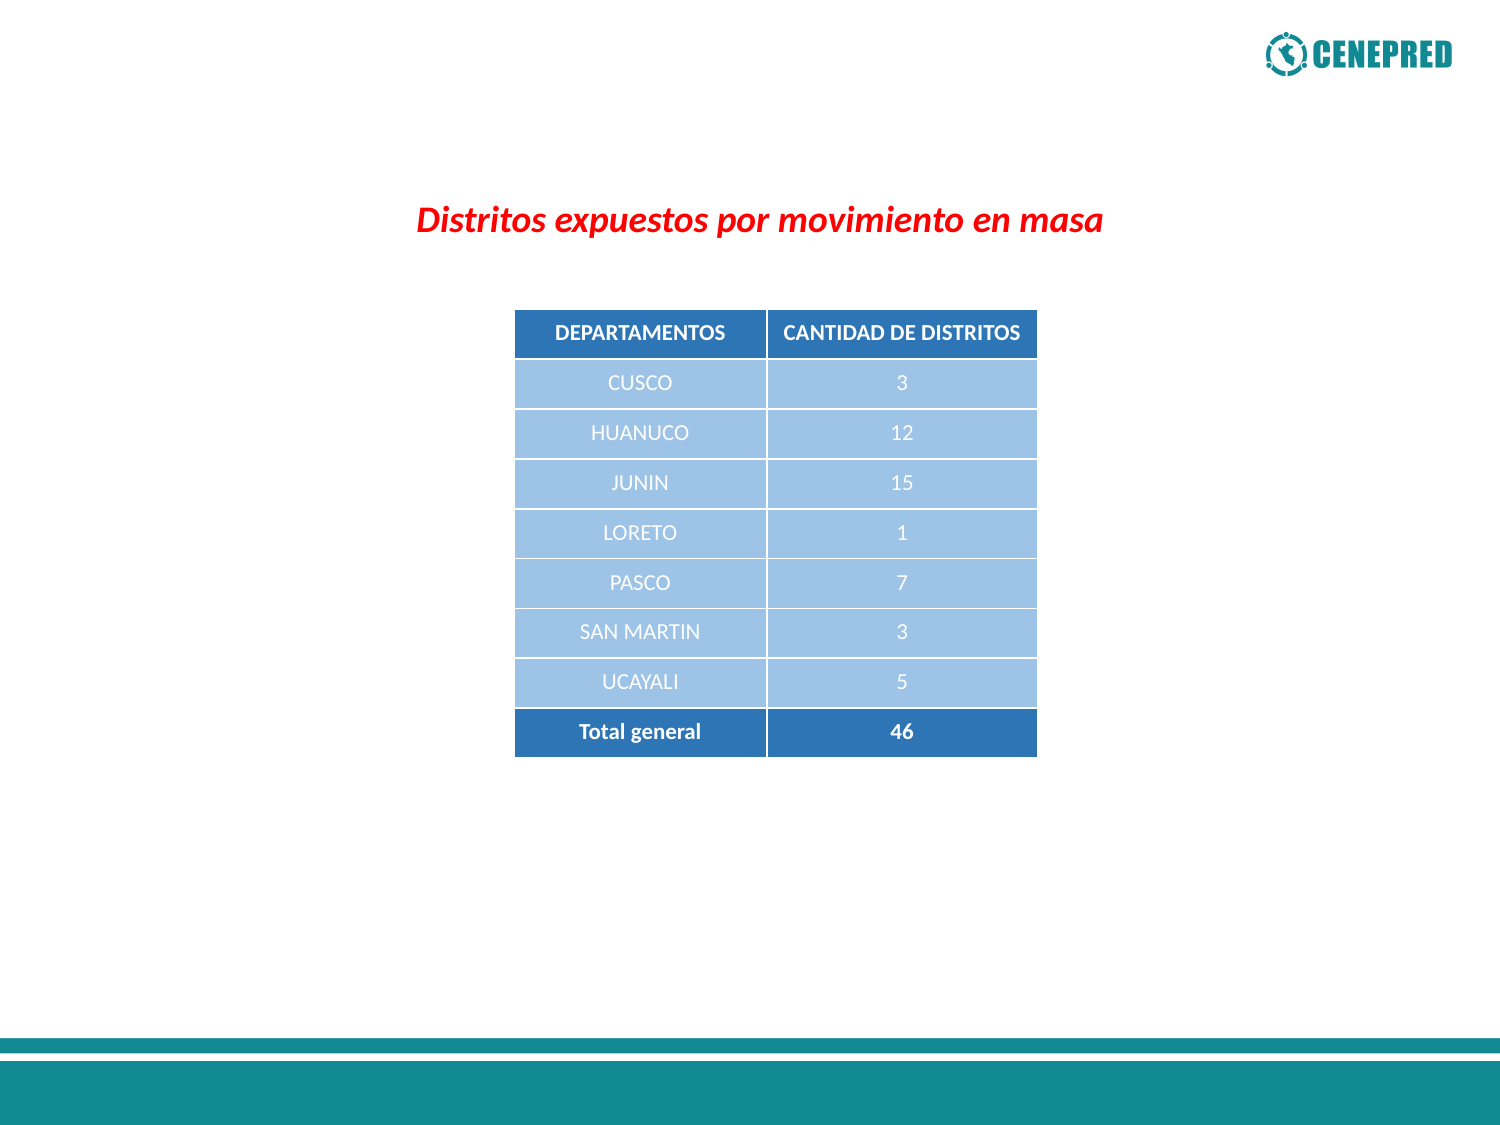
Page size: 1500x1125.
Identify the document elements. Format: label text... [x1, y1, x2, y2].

table_cell CUSCO [515, 360, 766, 408]
table_cell 3 [768, 609, 1037, 657]
table_cell JUNIN [515, 460, 766, 508]
table_header DEPARTAMENTOS [515, 310, 766, 358]
table_cell UCAYALI [515, 659, 766, 707]
table_cell 46 [768, 709, 1037, 757]
table_header CANTIDAD DE DISTRITOS [768, 310, 1037, 358]
table_cell 15 [768, 460, 1037, 508]
table_cell Total general [515, 709, 766, 757]
table_cell PASCO [515, 559, 766, 608]
table_cell 3 [768, 360, 1037, 408]
table_cell 5 [768, 659, 1037, 707]
table_cell 7 [768, 559, 1037, 608]
table_cell SAN MARTIN [515, 609, 766, 657]
table_cell HUANUCO [515, 410, 766, 458]
table_cell LORETO [515, 510, 766, 558]
text_box Distritos expuestos por movimiento en masa [401, 188, 1120, 248]
picture [0, 0, 1500, 1125]
table_cell 12 [768, 410, 1037, 458]
table_cell 1 [768, 510, 1037, 558]
